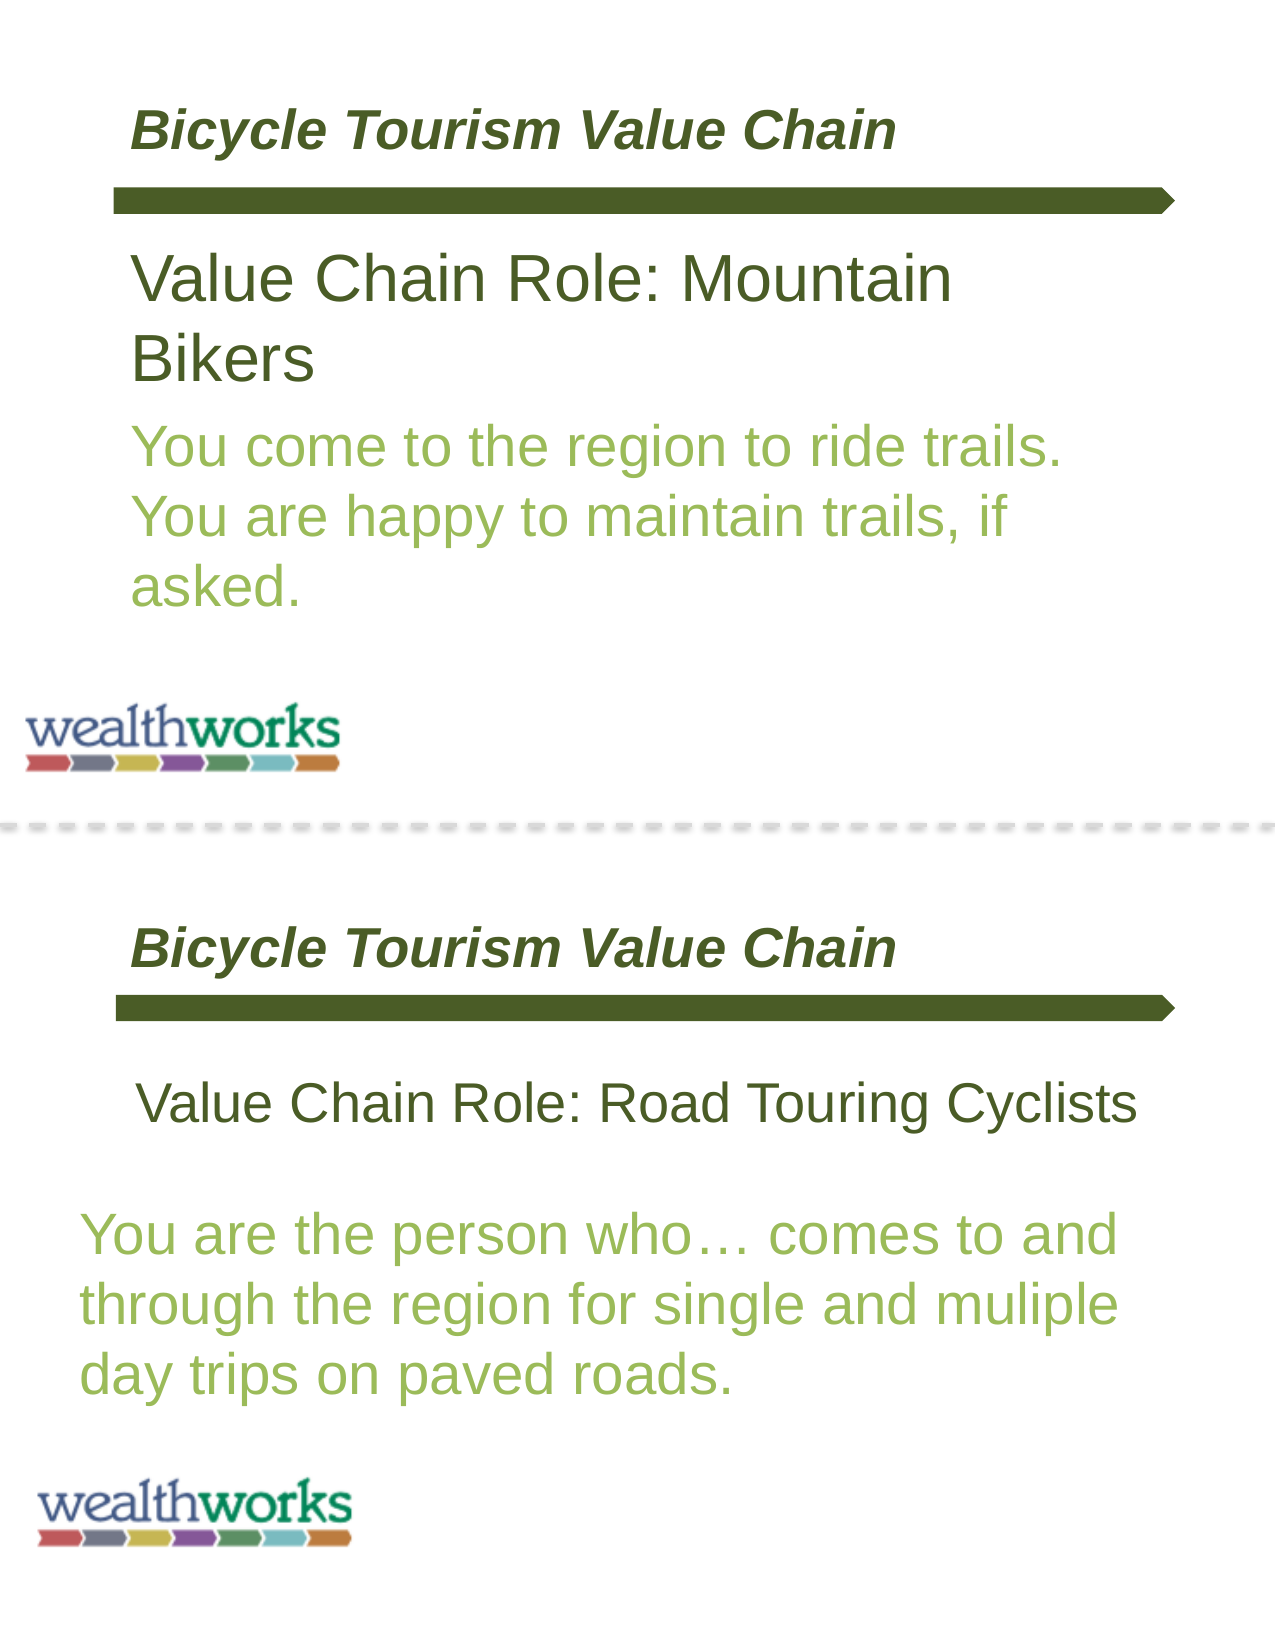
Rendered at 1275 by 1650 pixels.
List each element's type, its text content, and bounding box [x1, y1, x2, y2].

text_box [113, 997, 1178, 1024]
title Value Chain Role: Mountain Bikers [113, 216, 1163, 399]
picture [0, 687, 369, 807]
text_box Bicycle Tourism Value Chain [113, 75, 1275, 179]
text_box [111, 185, 1178, 216]
picture [12, 1462, 381, 1582]
text_box You are the person who… comes to and through the region for single and muliple day trips on paved roads. [62, 1187, 1200, 1500]
text_box You come to the region to ride trails. You are happy to maintain trails, if asked. [113, 399, 1163, 700]
text_box Value Chain Role: Road Touring Cyclists [118, 1024, 1163, 1175]
text_box Bicycle Tourism Value Chain [113, 893, 1275, 997]
